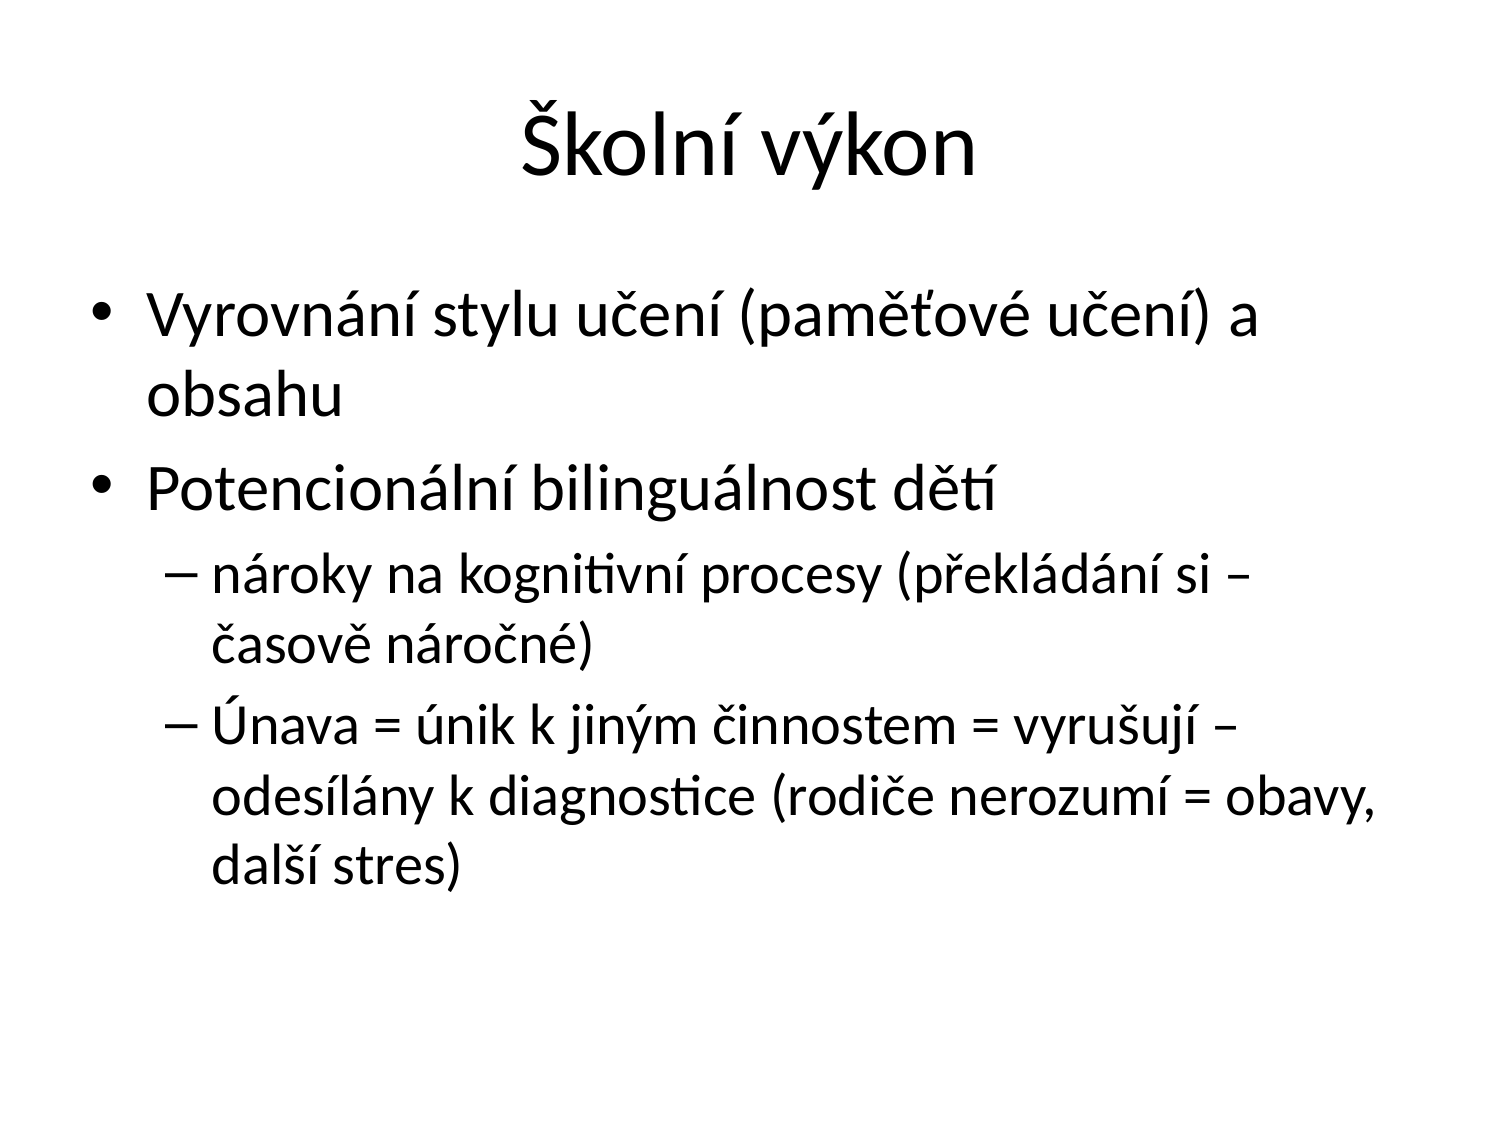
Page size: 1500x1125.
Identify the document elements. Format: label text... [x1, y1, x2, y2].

title Školní výkon [75, 45, 1425, 233]
list Vyrovnání stylu učení (paměťové učení) a obsahu Potencionální bilinguálnost dětí nároky na kognitivní procesy (překládání si – časově náročné) Únava = únik k jiným činnostem = vyrušují – odesílány k diagnostice (rodiče nerozumí = obavy, další stres) [75, 262, 1425, 1005]
